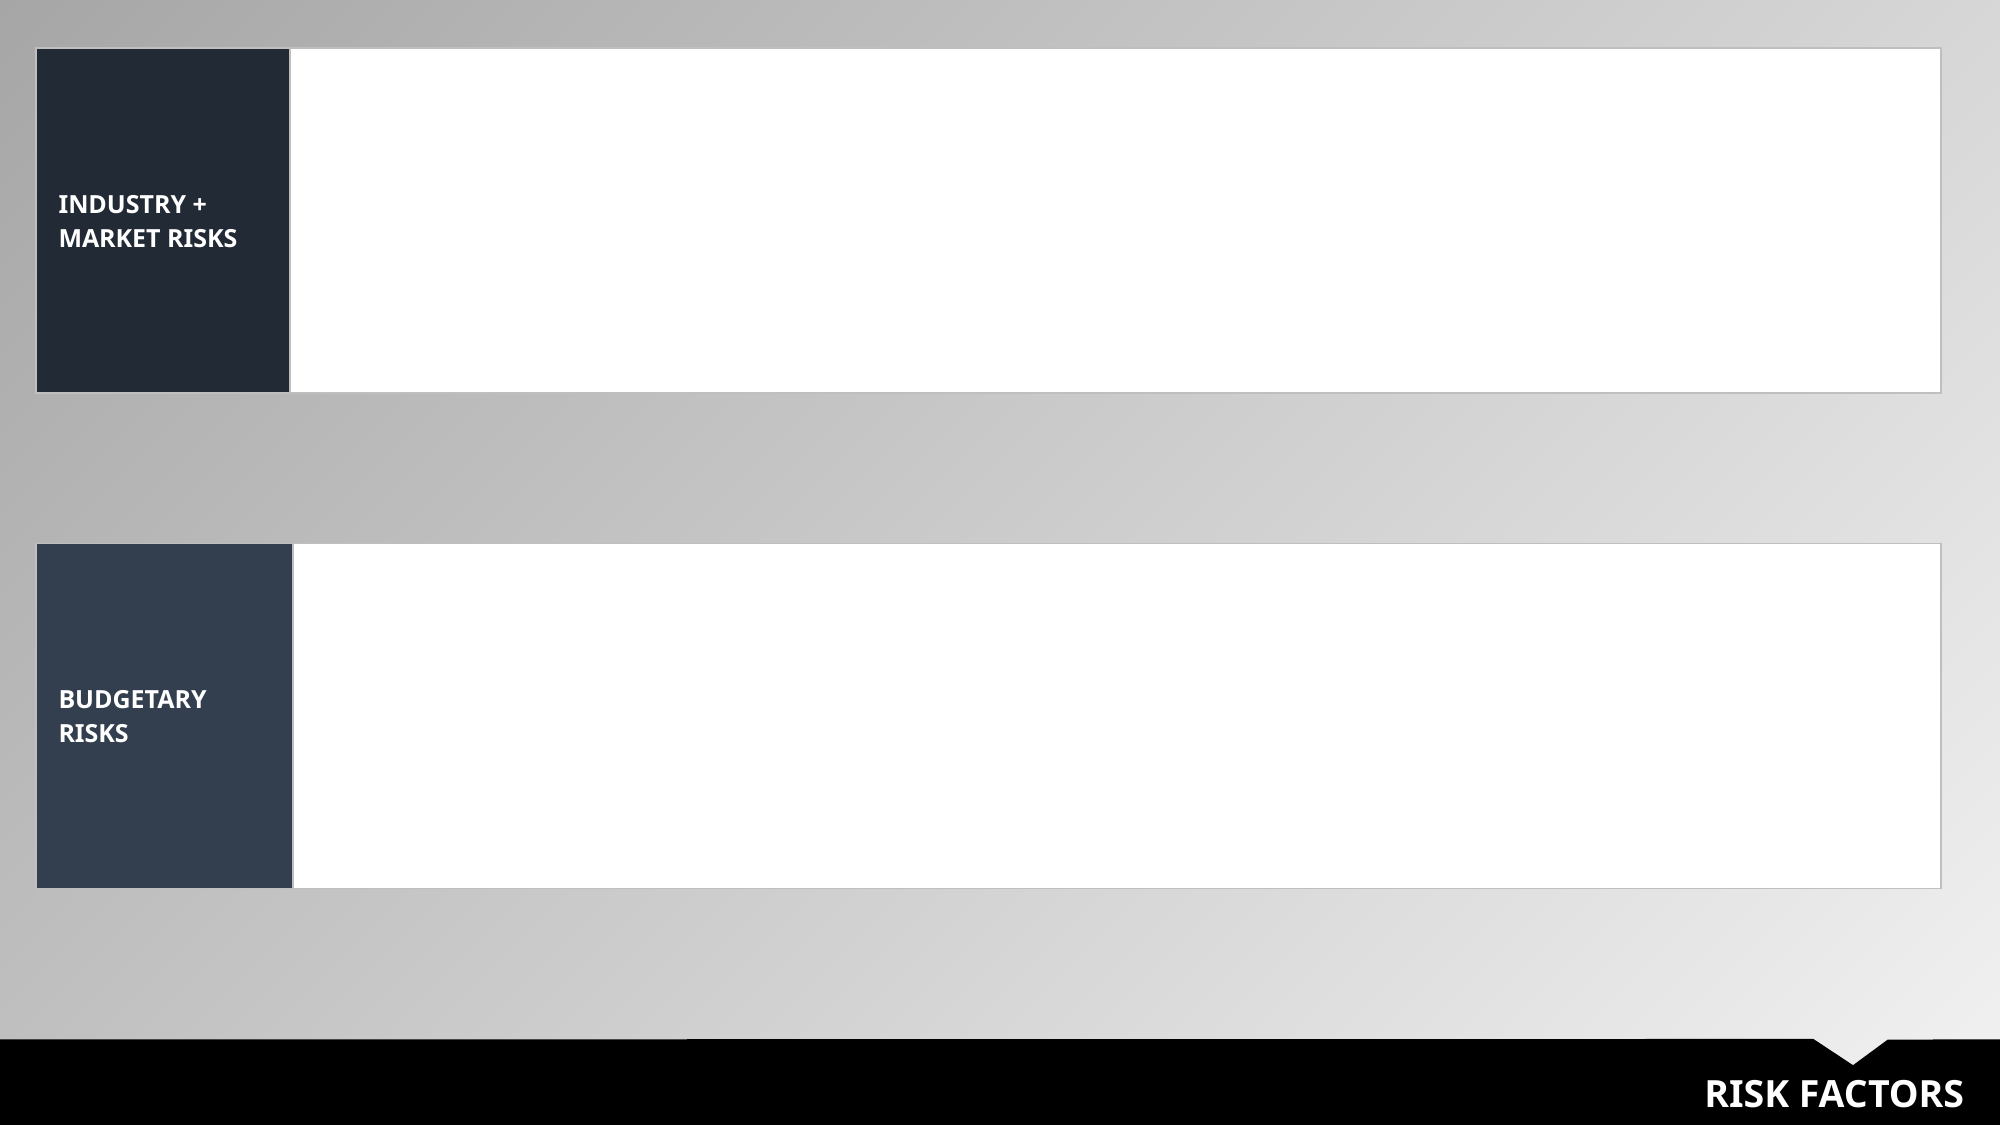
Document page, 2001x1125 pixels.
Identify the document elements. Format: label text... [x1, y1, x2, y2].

text_box RISK FACTORS [961, 1062, 1980, 1123]
table_header BUDGETARY RISKS [37, 544, 292, 888]
table_header [294, 544, 1940, 888]
table_header INDUSTRY + MARKET RISKS [37, 49, 289, 392]
table_header [291, 49, 1940, 392]
text_box [0, 1037, 2000, 1125]
